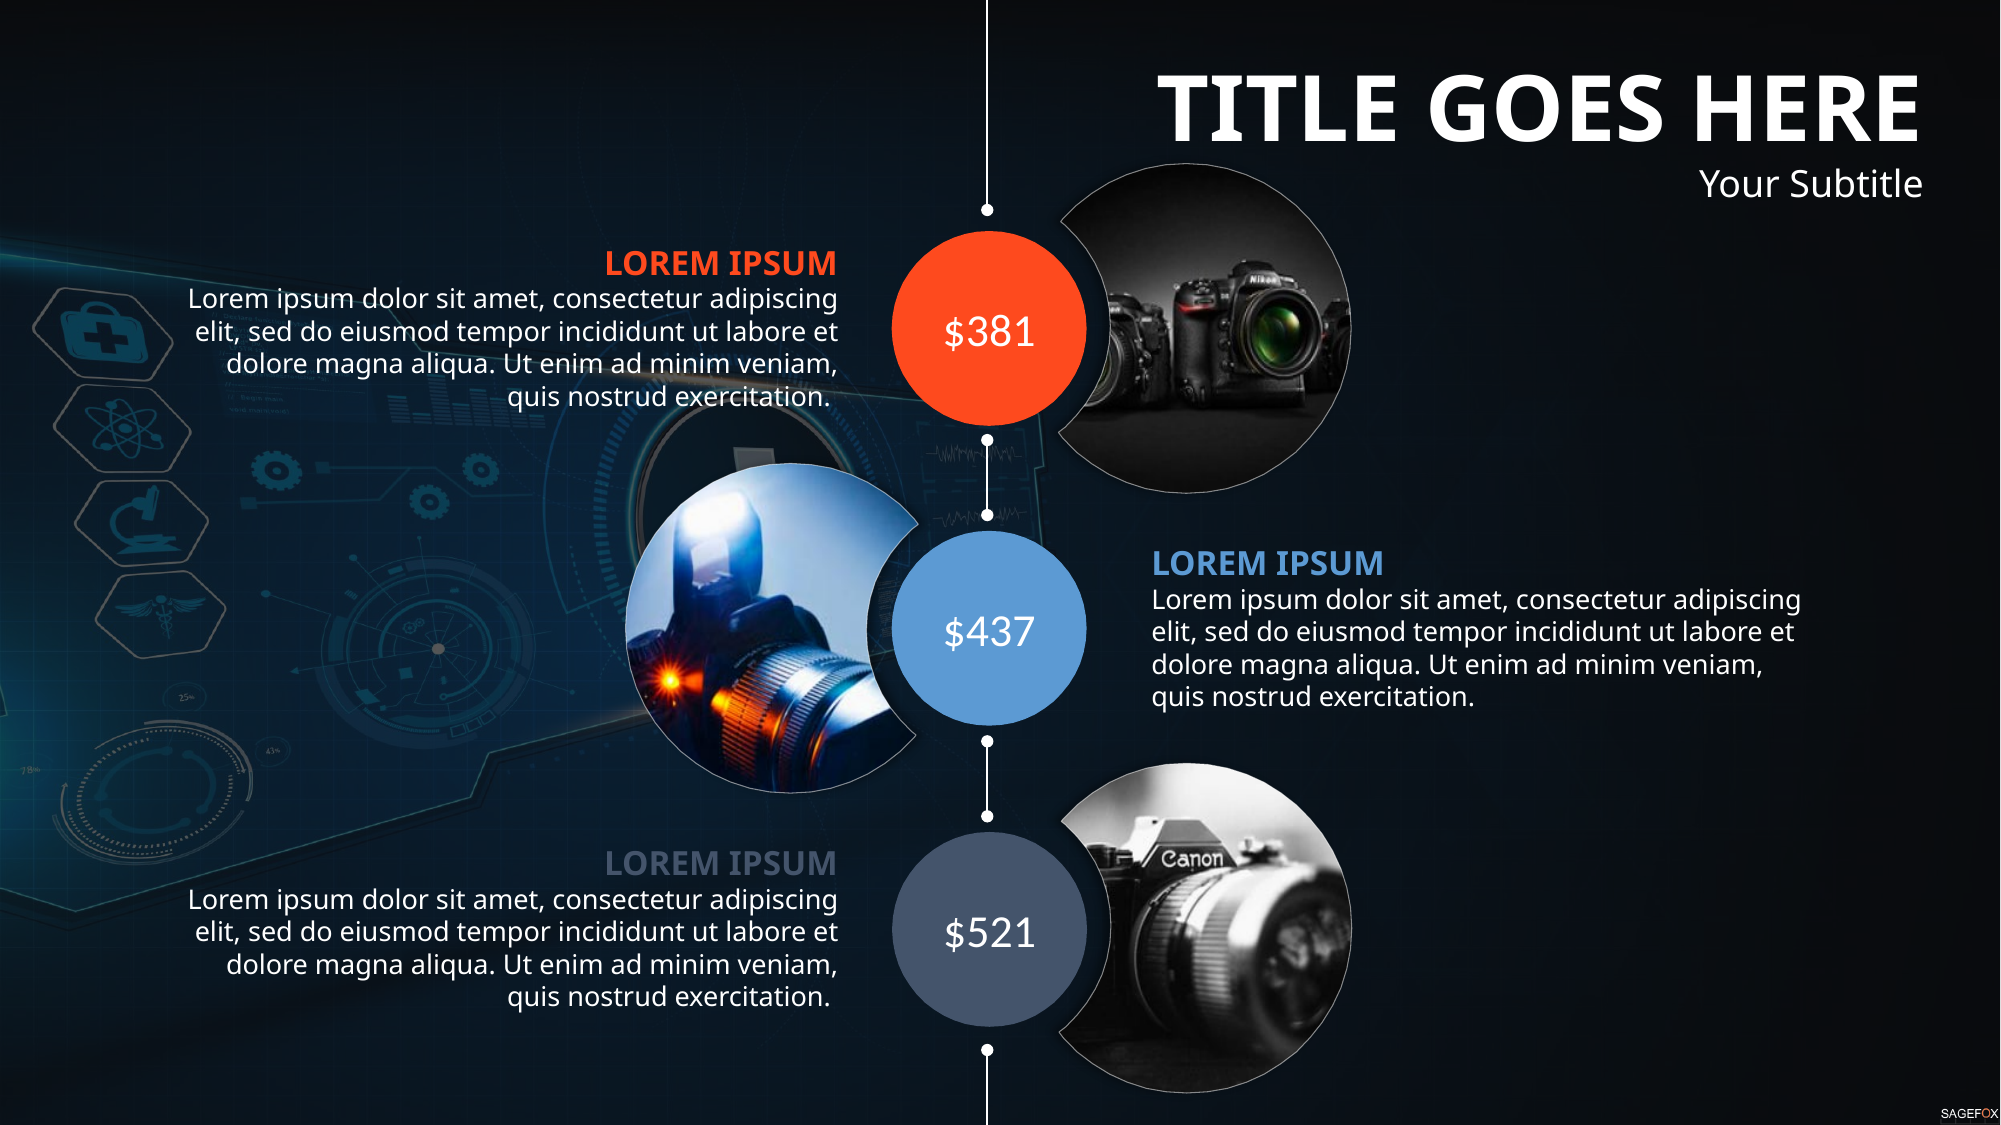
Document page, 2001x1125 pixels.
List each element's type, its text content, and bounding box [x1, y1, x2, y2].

text_box $381 [891, 231, 1087, 426]
picture [1940, 0, 2001, 1125]
text_box TITLE GOES HERE Your Subtitle [1035, 42, 1939, 212]
text_box [1058, 212, 1352, 494]
text_box LOREM IPSUM Lorem ipsum dolor sit amet, consectetur adipiscing elit, sed do eiusmod tempor incididunt ut labore et dolore magna aliqua. Ut enim ad minim veniam, quis nostrud exercitation. [163, 236, 848, 417]
text_box LOREM IPSUM Lorem ipsum dolor sit amet, consectetur adipiscing elit, sed do eiusmod tempor incididunt ut labore et dolore magna aliqua. Ut enim ad minim veniam, quis nostrud exercitation. [1141, 537, 1826, 718]
text_box $437 [891, 530, 1087, 726]
text_box [625, 463, 919, 794]
text_box [1058, 763, 1352, 1093]
text_box $521 [892, 831, 1088, 1027]
text_box LOREM IPSUM Lorem ipsum dolor sit amet, consectetur adipiscing elit, sed do eiusmod tempor incididunt ut labore et dolore magna aliqua. Ut enim ad minim veniam, quis nostrud exercitation. [163, 837, 848, 1017]
